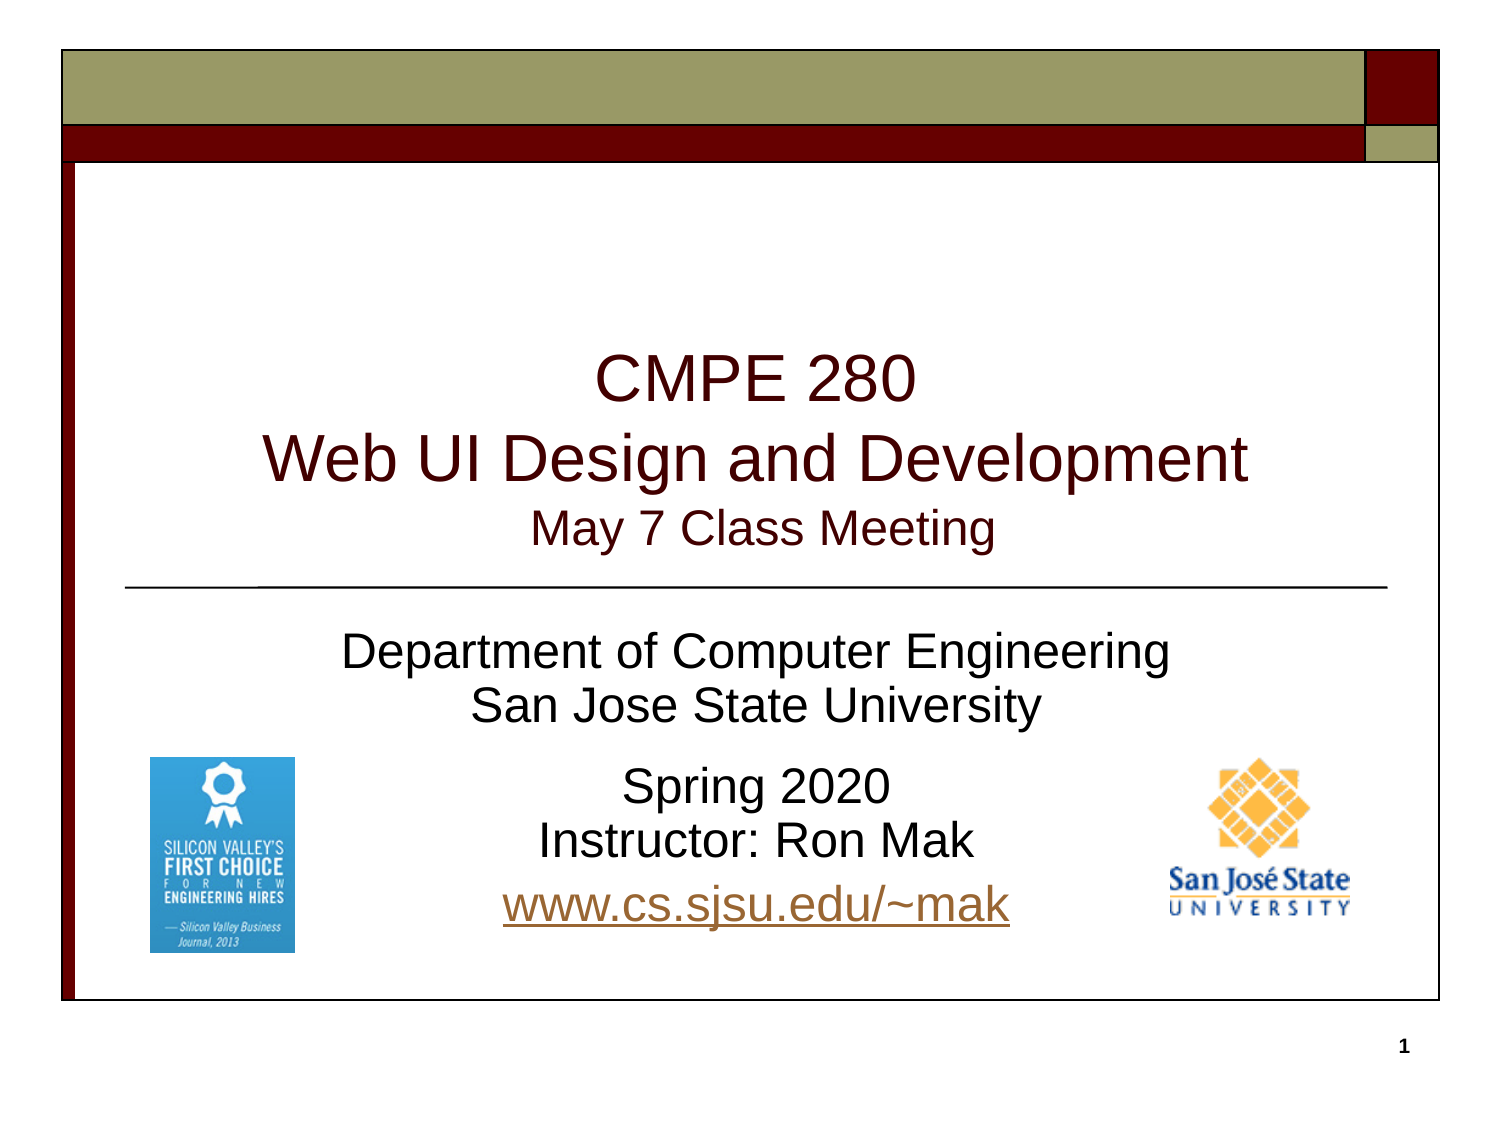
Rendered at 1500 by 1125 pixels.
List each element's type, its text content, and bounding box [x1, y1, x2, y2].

title CMPE 280 Web UI Design and Development May 7 Class Meeting [125, 224, 1388, 563]
picture [1169, 752, 1351, 923]
slide_number 1 [1074, 1025, 1425, 1100]
subtitle Department of Computer Engineering San Jose State University Spring 2020 Instructor: Ron Mak www.cs.sjsu.edu/~mak [125, 617, 1388, 956]
picture [149, 757, 295, 953]
